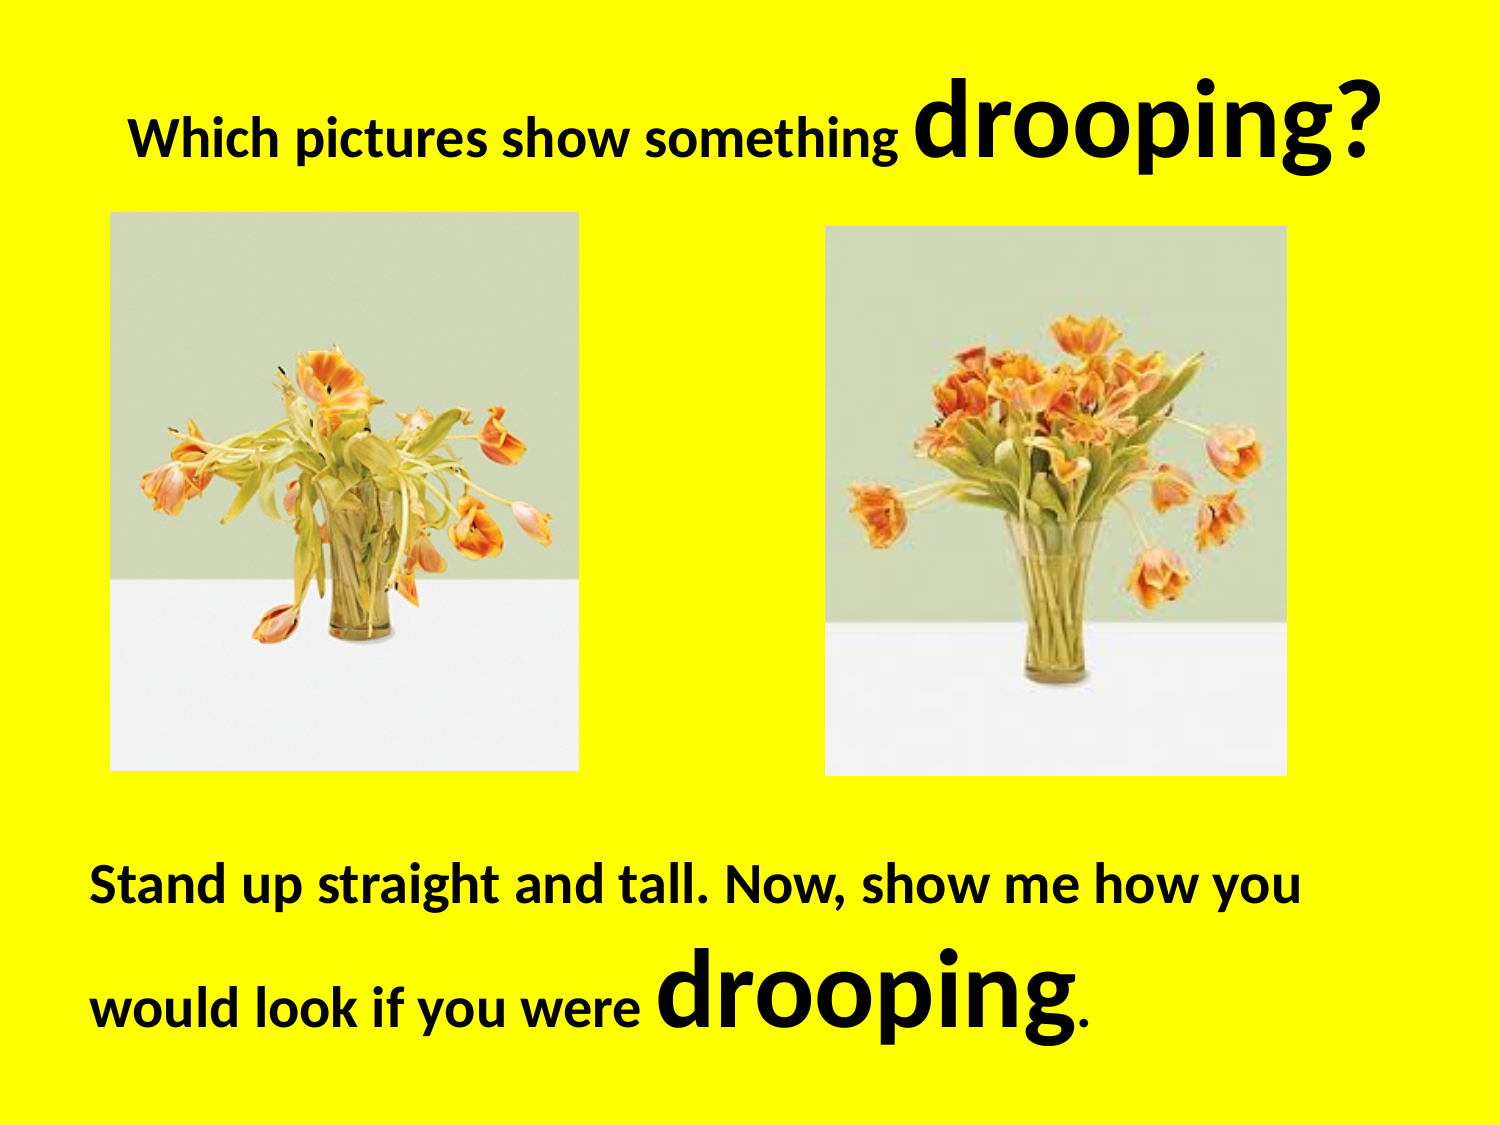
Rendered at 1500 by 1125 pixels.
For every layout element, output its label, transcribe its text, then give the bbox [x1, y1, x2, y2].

picture [109, 212, 579, 771]
text_box Stand up straight and tall. Now, show me how you would look if you were drooping. [75, 837, 1340, 1058]
text_box Which pictures show something drooping? [495, 37, 1450, 188]
text_box [25, 0, 495, 244]
picture [824, 226, 1287, 776]
